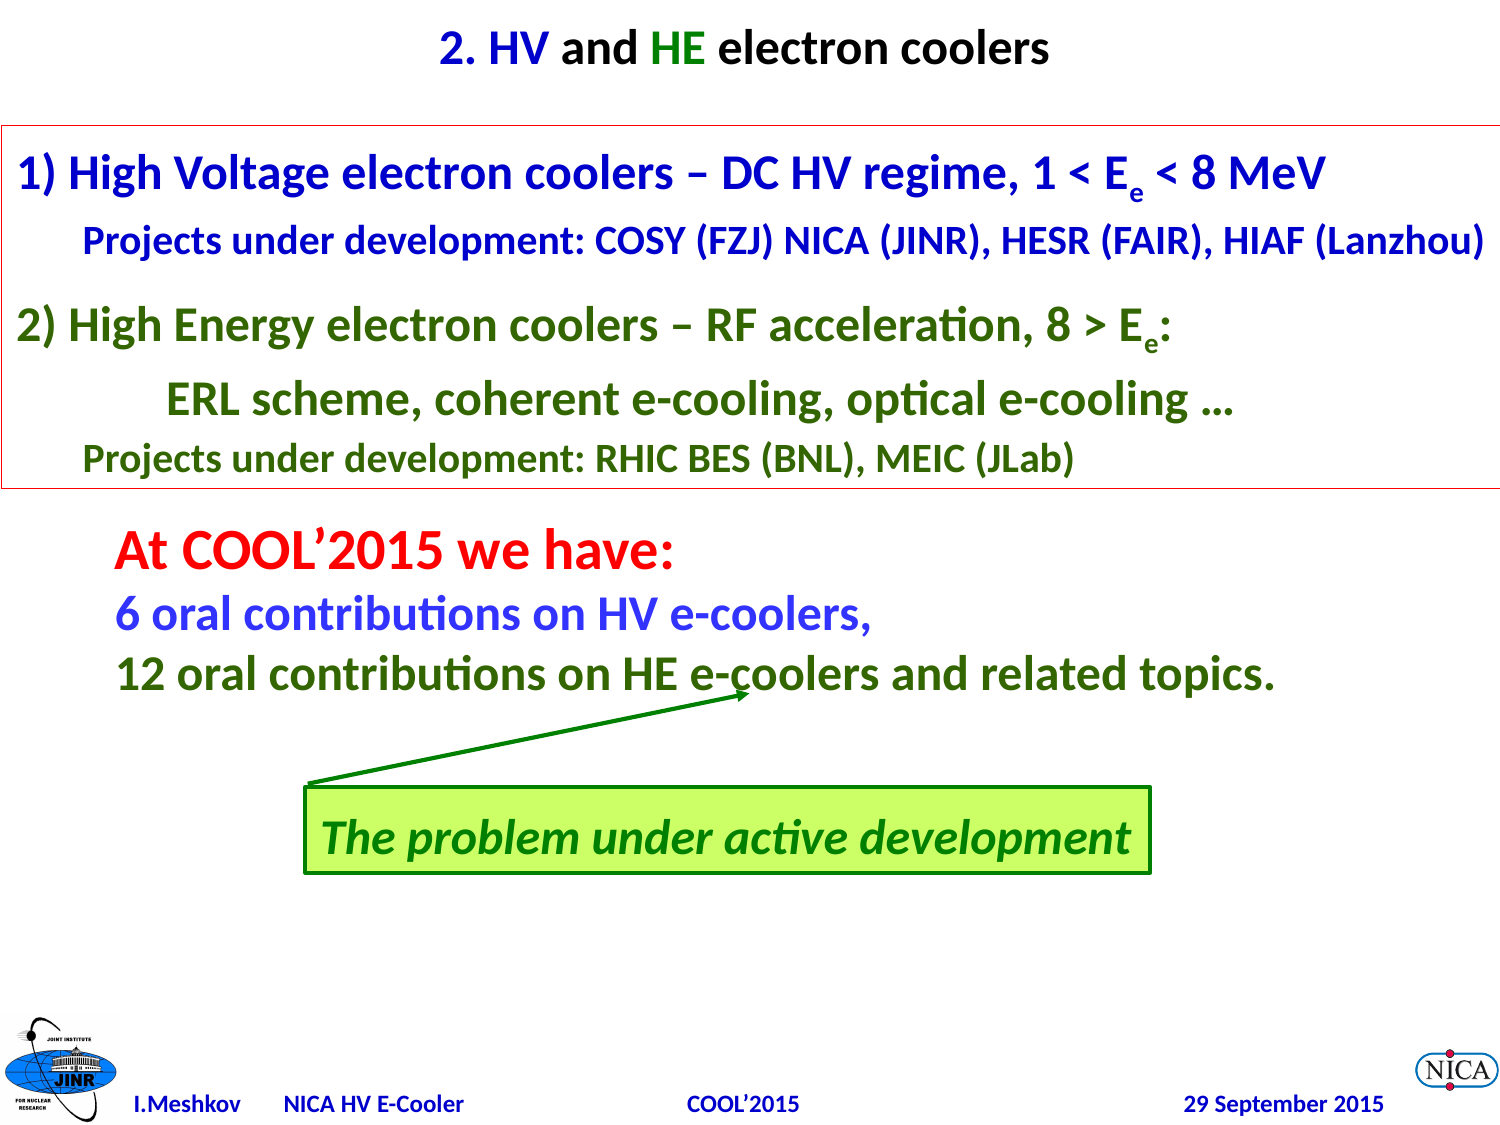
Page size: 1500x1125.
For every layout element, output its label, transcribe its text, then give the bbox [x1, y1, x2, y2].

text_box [0, 0, 1500, 475]
text_box At COOL’2015 we have: 6 oral contributions on HV e-coolers, 12 oral contributions on HE e-coolers and related topics. [100, 503, 1376, 709]
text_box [0, 1014, 1499, 1125]
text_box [305, 786, 1172, 873]
